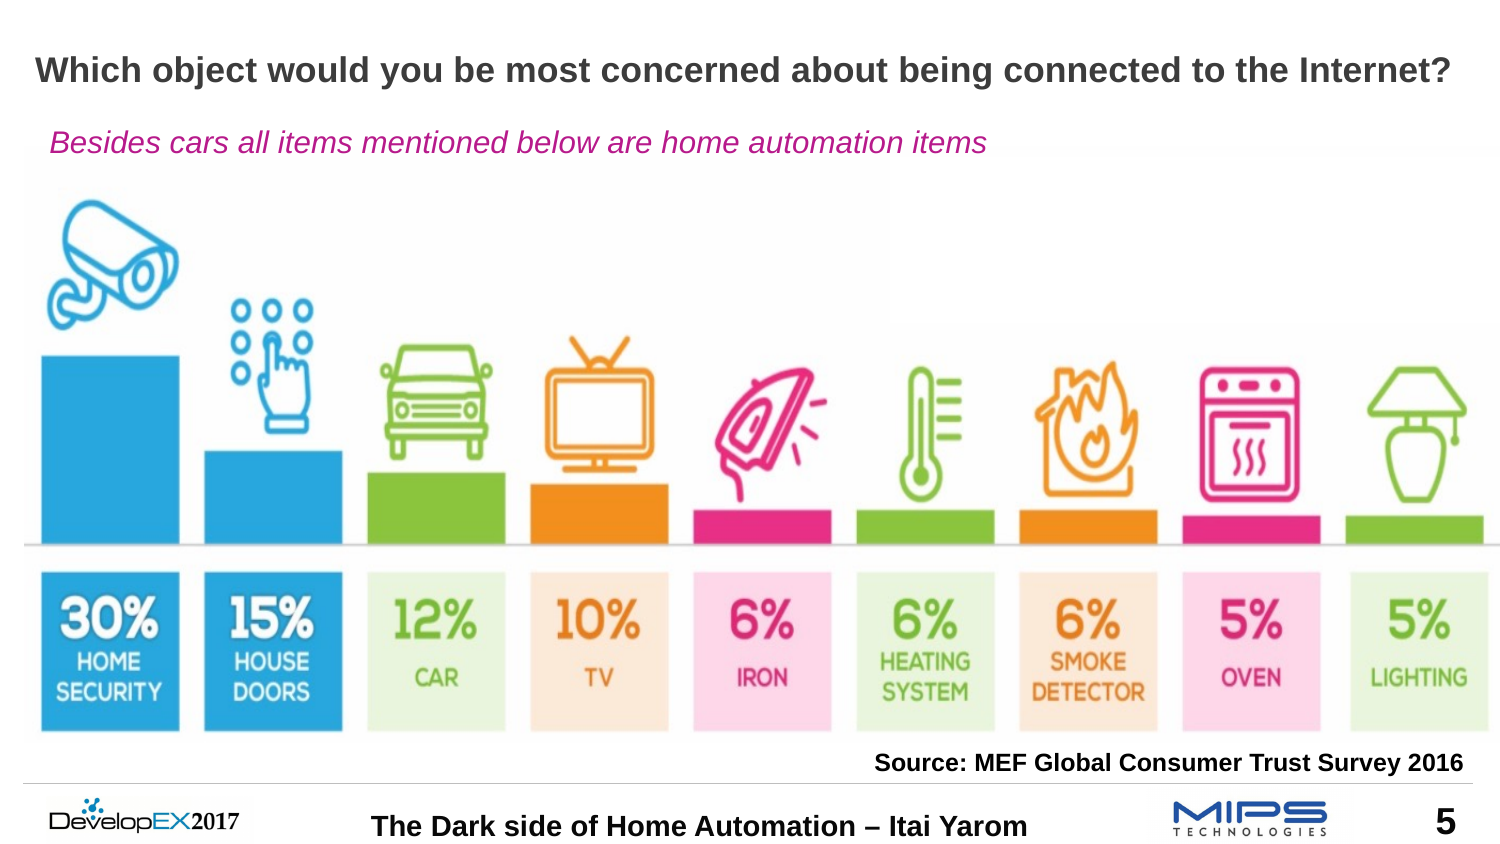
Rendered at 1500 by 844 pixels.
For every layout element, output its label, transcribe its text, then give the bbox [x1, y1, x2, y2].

picture [24, 146, 1500, 743]
picture [46, 796, 254, 844]
slide_number 5 [1433, 796, 1458, 840]
list Besides cars all items mentioned below are home automation items [48, 121, 1477, 146]
picture [1146, 788, 1354, 844]
title Which object would you be most concerned about being connected to the Internet? [34, 52, 1462, 107]
text_box Source: MEF Global Consumer Trust Survey 2016 [862, 761, 1478, 788]
